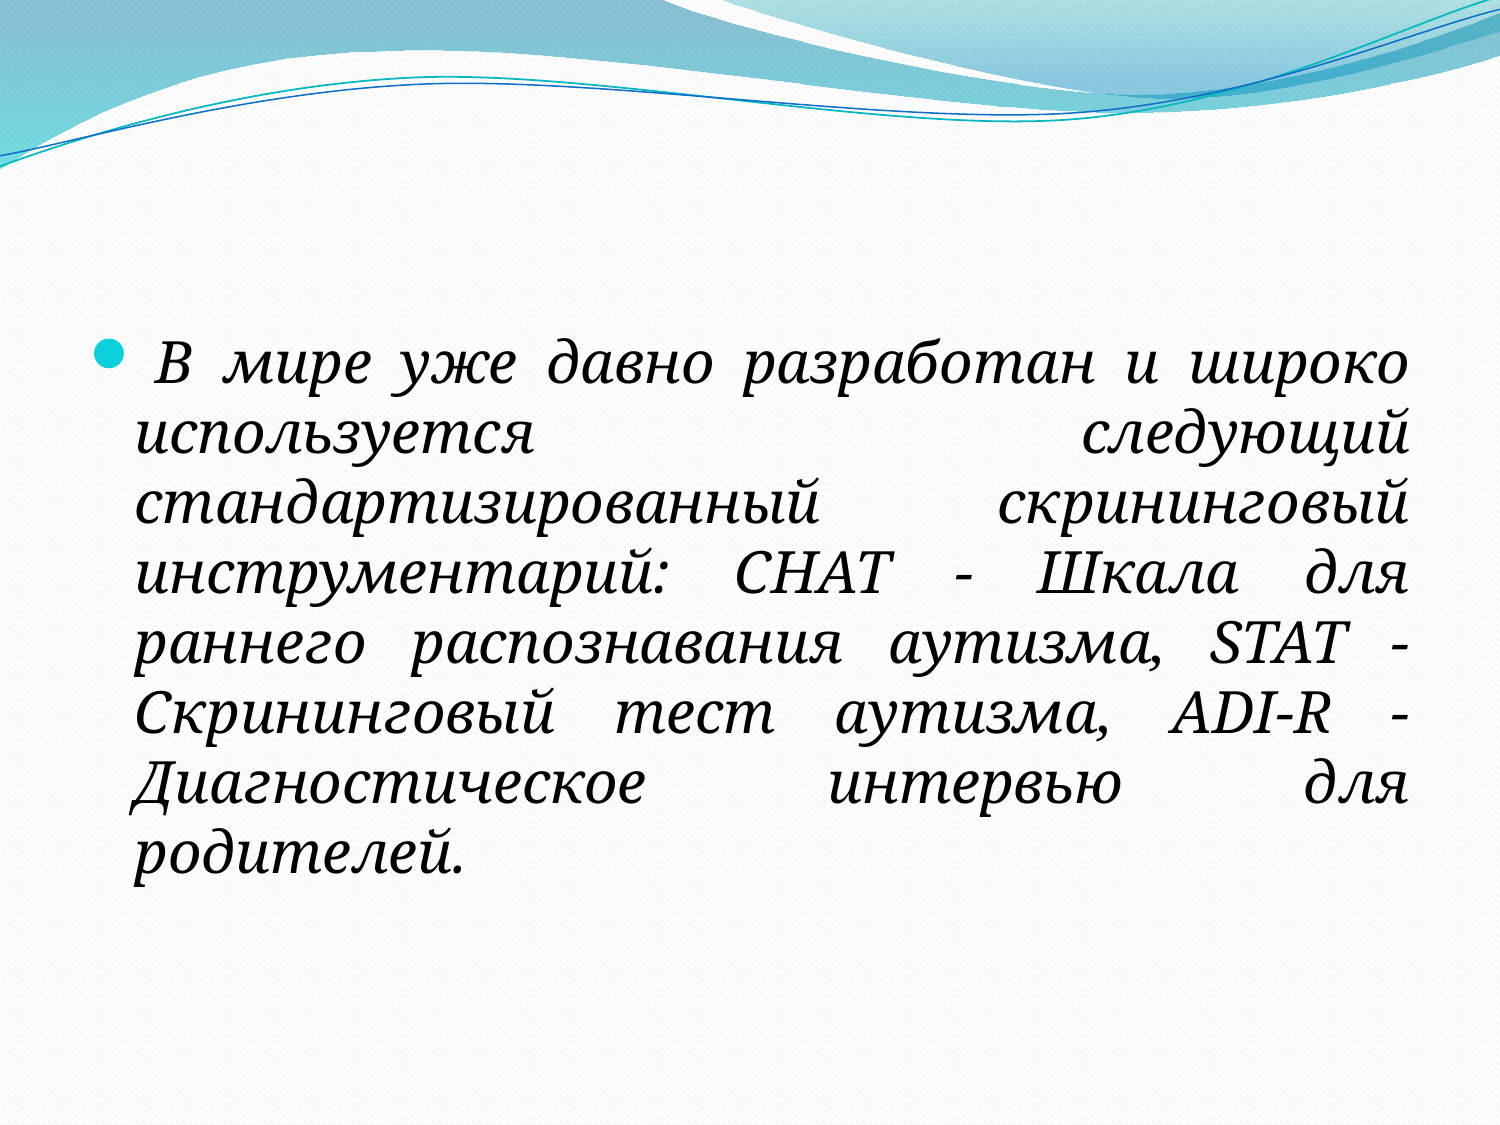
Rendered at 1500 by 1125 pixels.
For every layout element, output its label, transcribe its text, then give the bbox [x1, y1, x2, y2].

list В мире уже давно разработан и широко используется следующий стандартизированный скрининговый инструментарий: CHAT - Шкала для раннего распознавания аутизма, STAT - Скрининговый тест аутизма, ADI-R - Диагностическое интервью для родителей. [75, 317, 1425, 1038]
